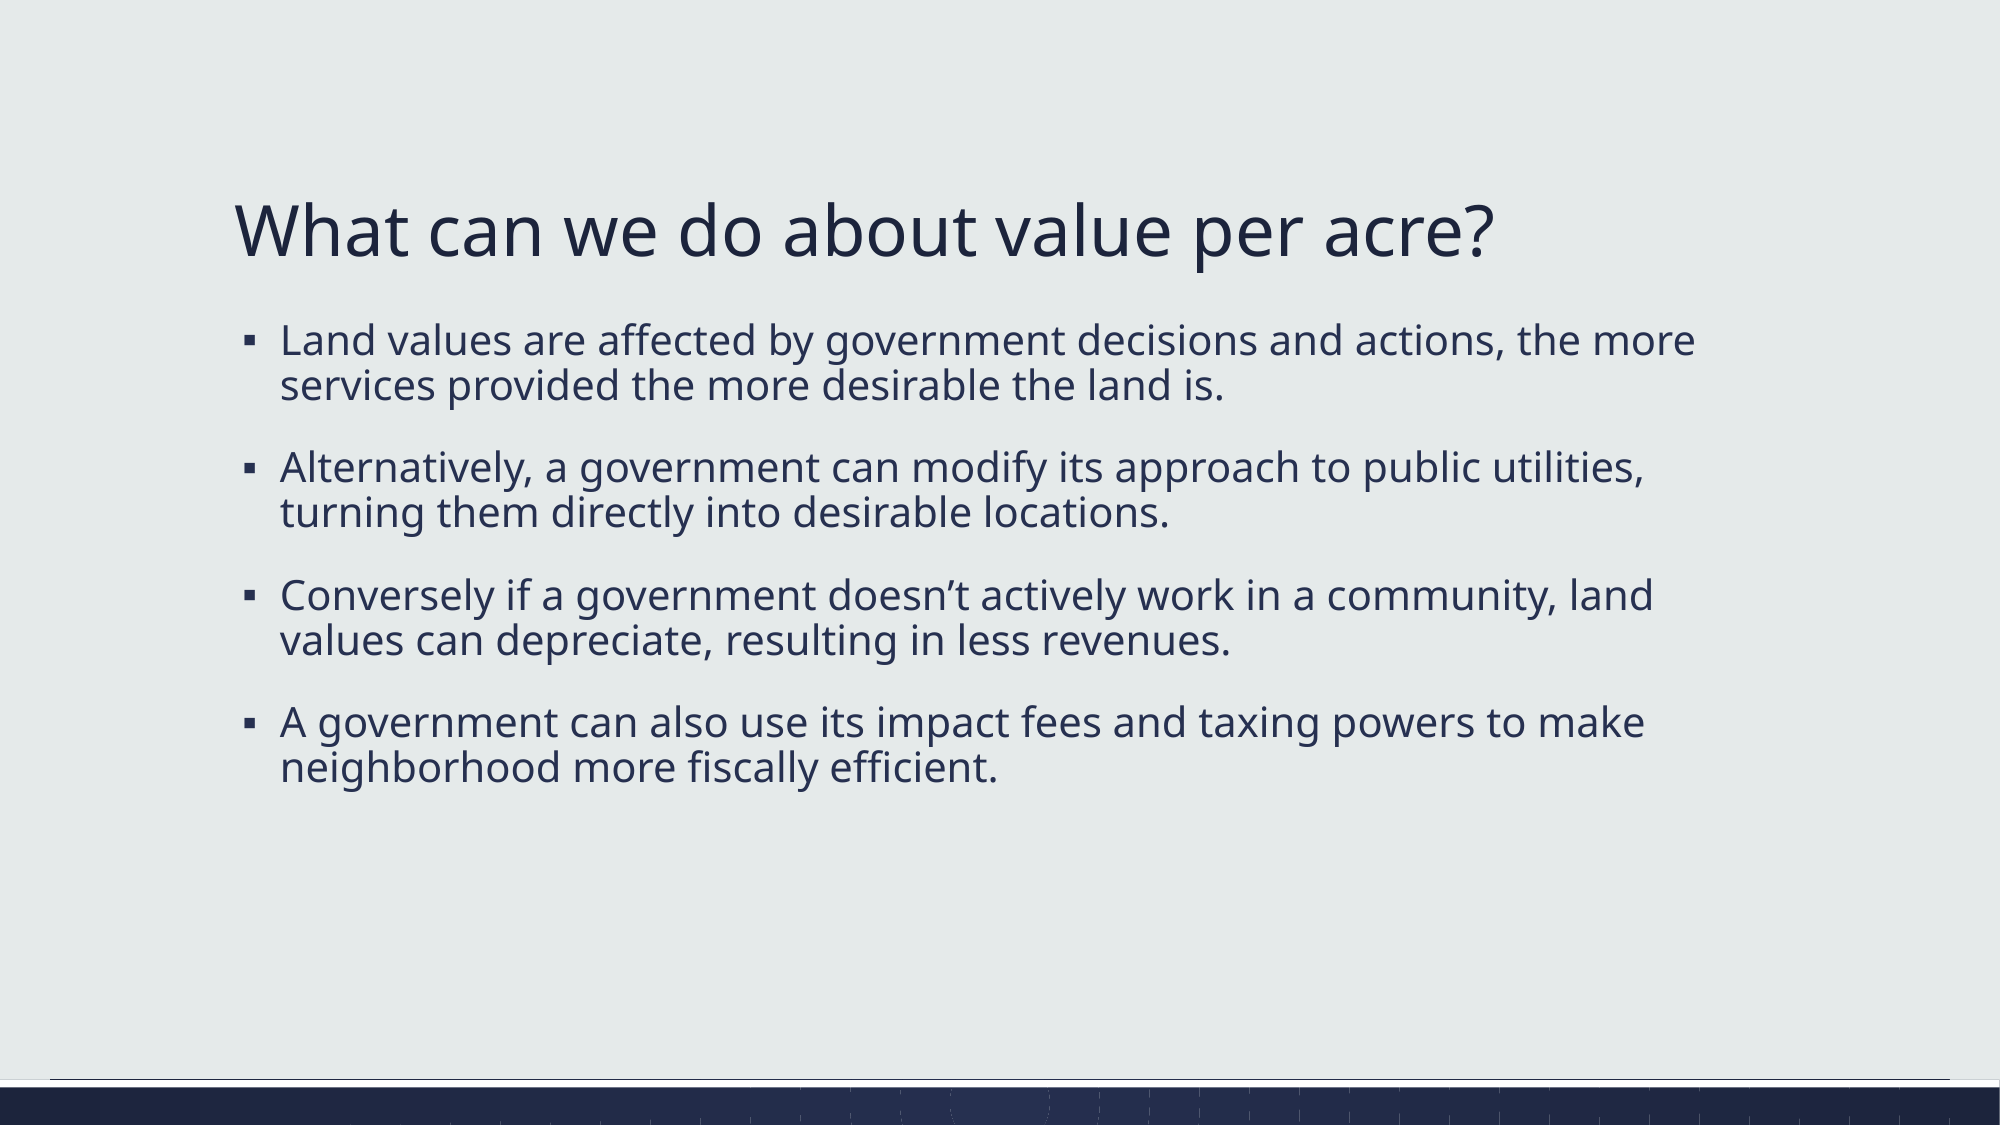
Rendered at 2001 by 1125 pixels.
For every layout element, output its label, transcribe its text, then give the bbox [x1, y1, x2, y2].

list Land values are affected by government decisions and actions, the more services provided the more desirable the land is. Alternatively, a government can modify its approach to public utilities, turning them directly into desirable locations. Conversely if a government doesn’t actively work in a community, land values can depreciate, resulting in less revenues. A government can also use its impact fees and taxing powers to make neighborhood more fiscally efficient. [219, 311, 1780, 990]
title What can we do about value per acre? [219, 76, 1780, 279]
